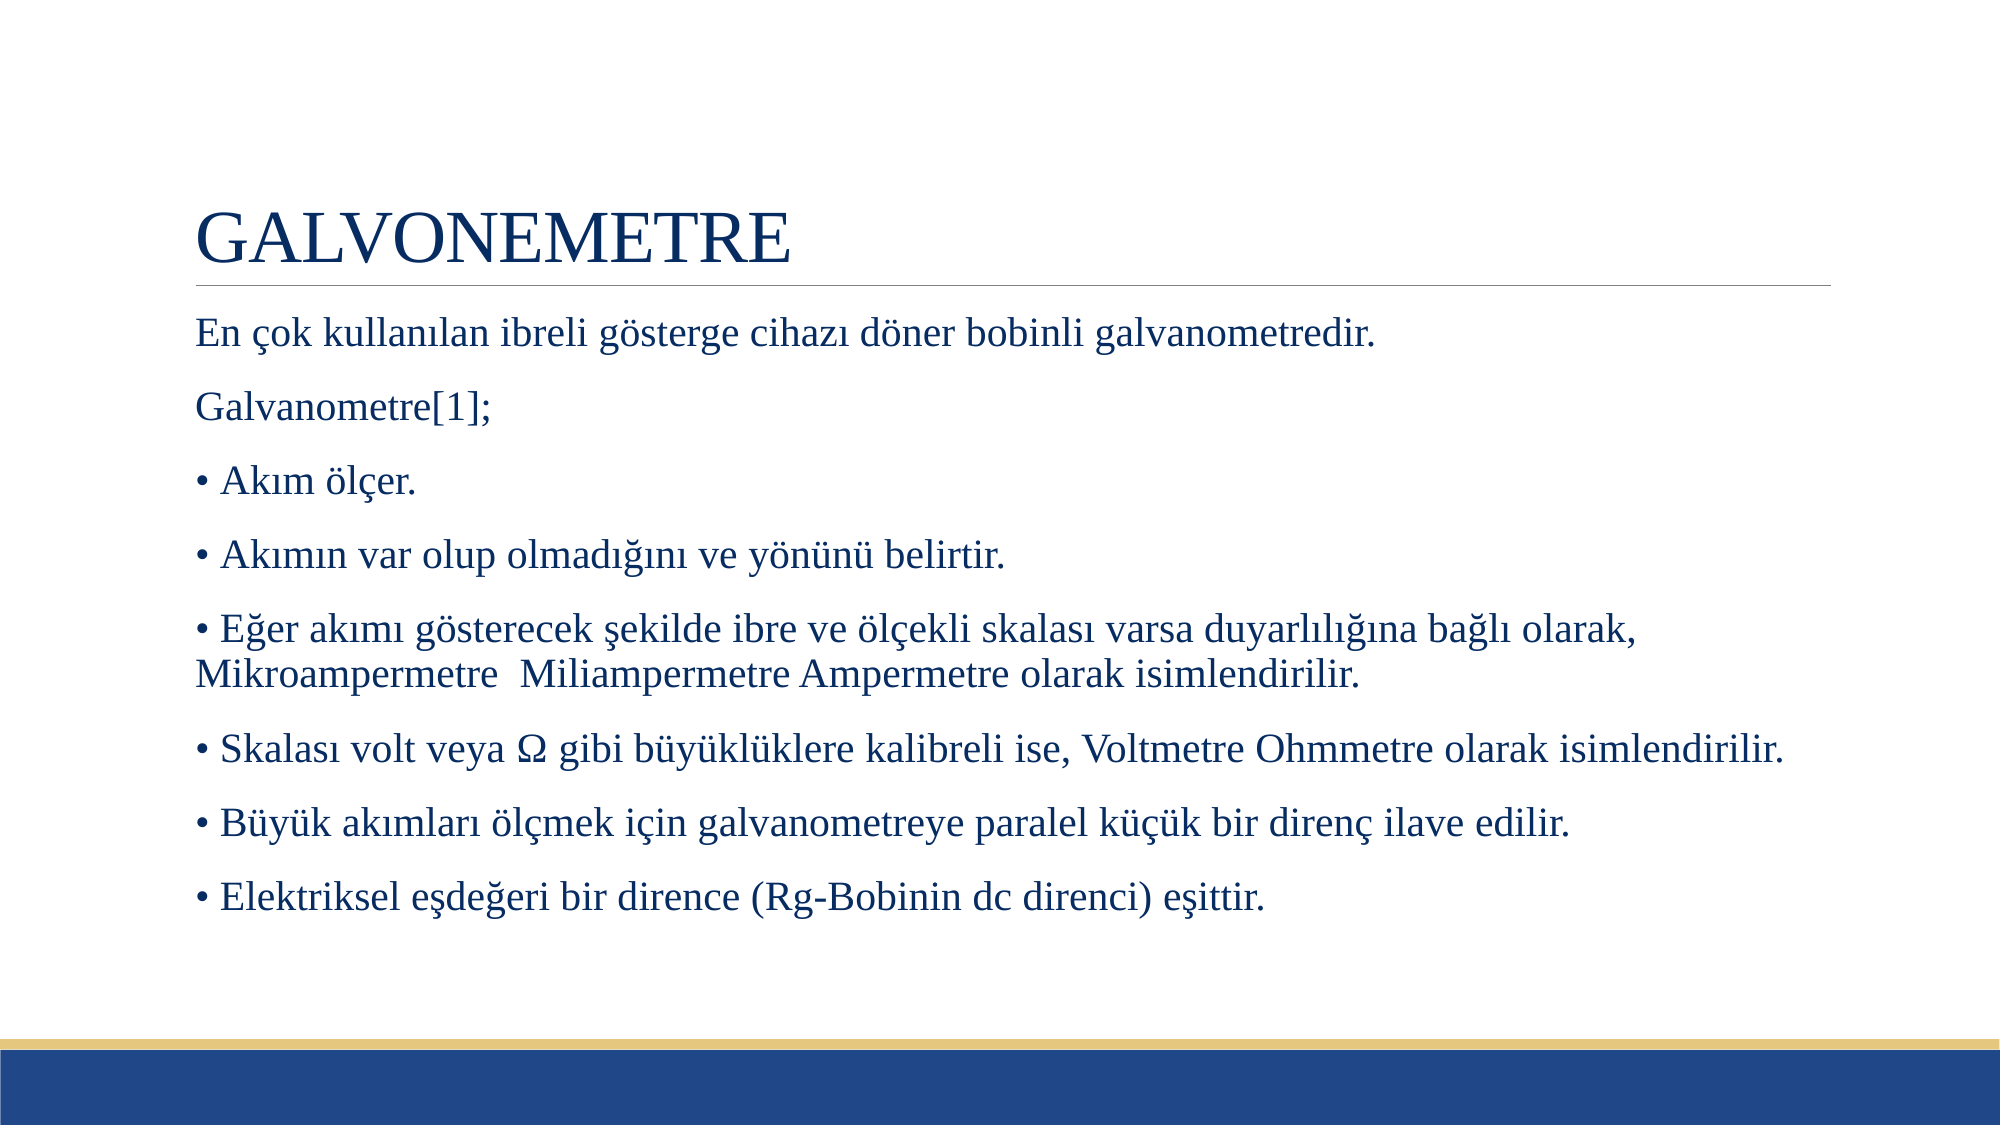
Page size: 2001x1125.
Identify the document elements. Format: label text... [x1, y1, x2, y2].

title GALVONEMETRE [180, 47, 1830, 285]
list En çok kullanılan ibreli gösterge cihazı döner bobinli galvanometredir. Galvanometre[1]; • Akım ölçer. • Akımın var olup olmadığını ve yönünü belirtir. • Eğer akımı gösterecek şekilde ibre ve ölçekli skalası varsa duyarlılığına bağlı olarak, Mikroampermetre Miliampermetre Ampermetre olarak isimlendirilir. • Skalası volt veya Ω gibi büyüklüklere kalibreli ise, Voltmetre Ohmmetre olarak isimlendirilir. • Büyük akımları ölçmek için galvanometreye paralel küçük bir direnç ilave edilir. • Elektriksel eşdeğeri bir dirence (Rg-Bobinin dc direnci) eşittir. [180, 302, 1830, 963]
